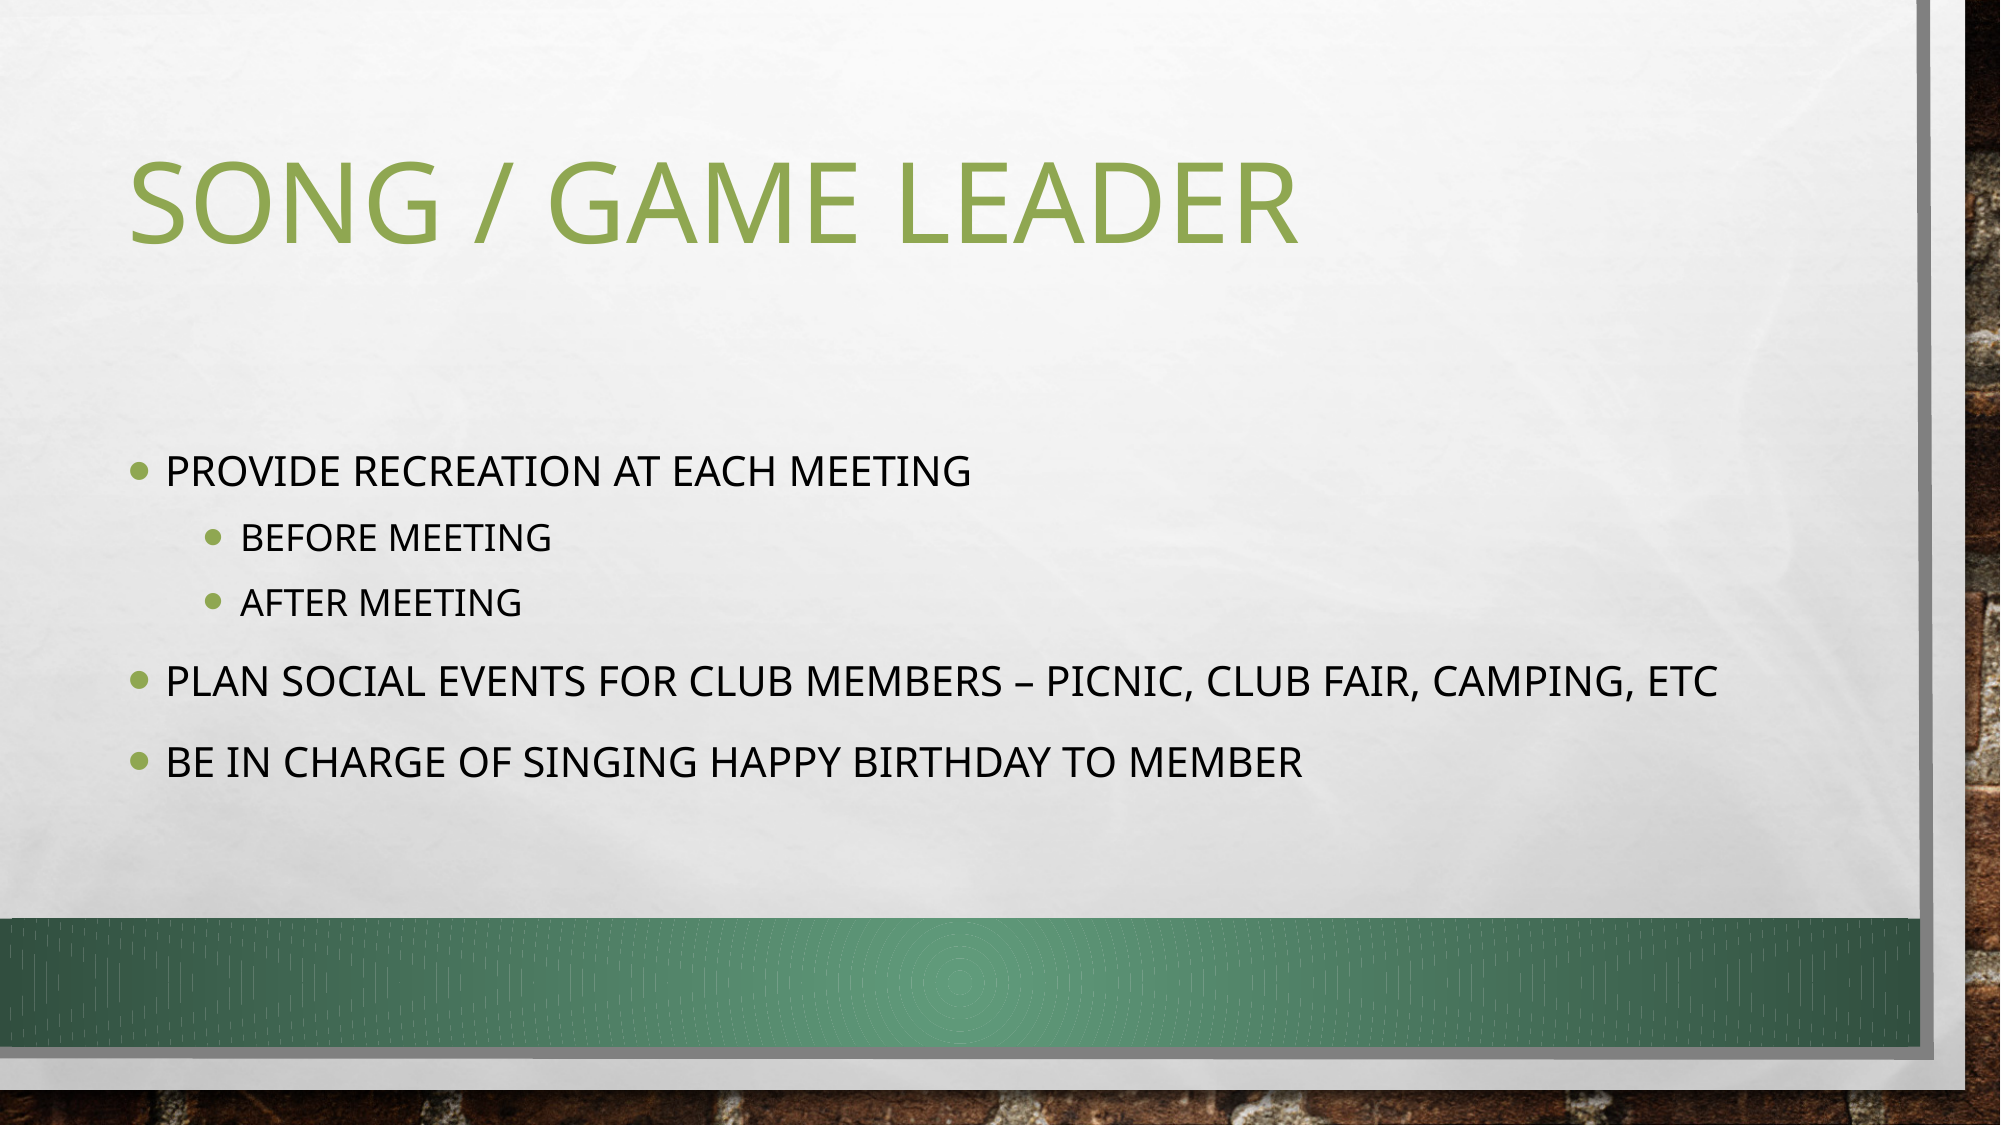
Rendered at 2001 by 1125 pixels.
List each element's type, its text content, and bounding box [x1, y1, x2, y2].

list Provide recreation at each meeting Before meeting After meeting Plan social events for club members – Picnic, club fair, camping, etc Be in charge of singing happy birthday to member [112, 338, 1818, 882]
picture [0, 0, 2000, 1125]
title Song / Game Leader [112, 112, 1818, 302]
